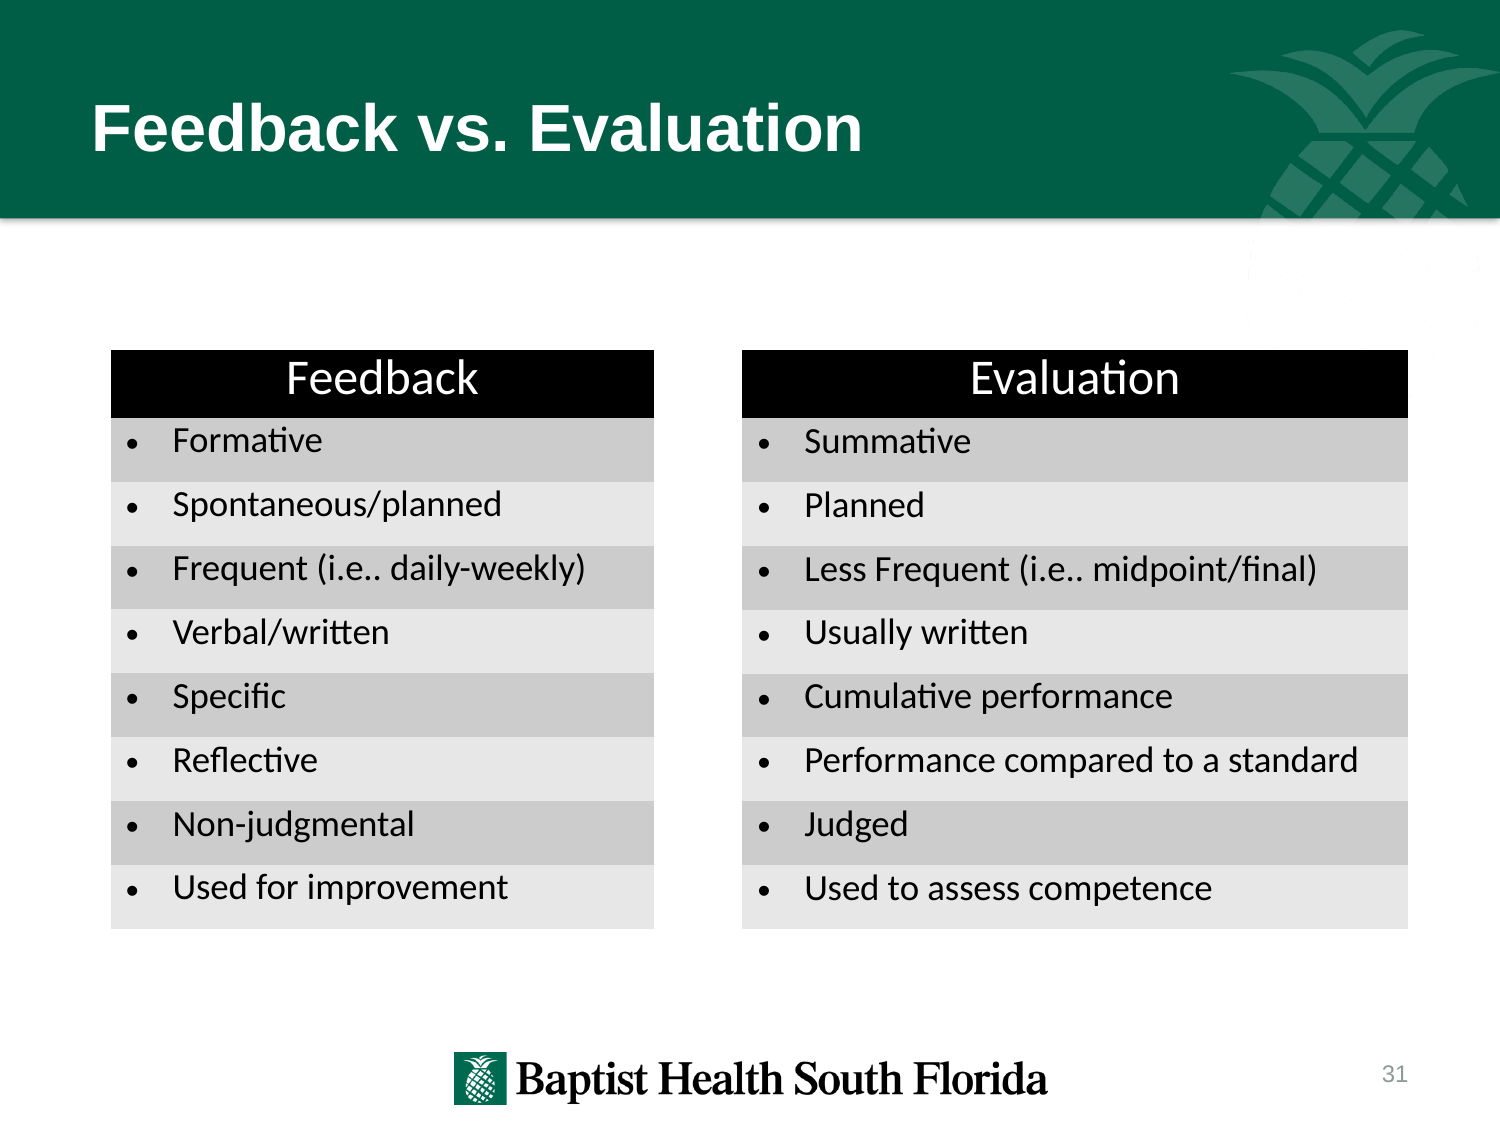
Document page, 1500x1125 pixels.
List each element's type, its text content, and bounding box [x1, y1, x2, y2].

table_cell Verbal/written [111, 609, 654, 673]
slide_number 31 [1074, 1042, 1425, 1103]
table_cell Reflective [111, 737, 654, 801]
table_header Feedback [111, 350, 654, 418]
table_cell Performance compared to a standard [742, 737, 1408, 801]
table_cell Frequent (i.e.. daily-weekly) [111, 546, 654, 609]
table_cell Summative [742, 418, 1408, 482]
table_cell Judged [742, 801, 1408, 865]
table_cell Non-judgmental [111, 801, 654, 865]
table_cell Planned [742, 482, 1408, 546]
table_cell Usually written [742, 610, 1408, 674]
table_header Evaluation [742, 350, 1408, 418]
picture [454, 1052, 1048, 1105]
table_cell Specific [111, 673, 654, 737]
table_cell Cumulative performance [742, 674, 1408, 737]
table_cell Used to assess competence [742, 865, 1408, 929]
table_cell Spontaneous/planned [111, 482, 654, 546]
table_cell Less Frequent (i.e.. midpoint/final) [742, 546, 1408, 610]
table_cell Formative [111, 418, 654, 482]
table_cell Used for improvement [111, 865, 654, 929]
title Feedback vs. Evaluation [75, 30, 1425, 219]
